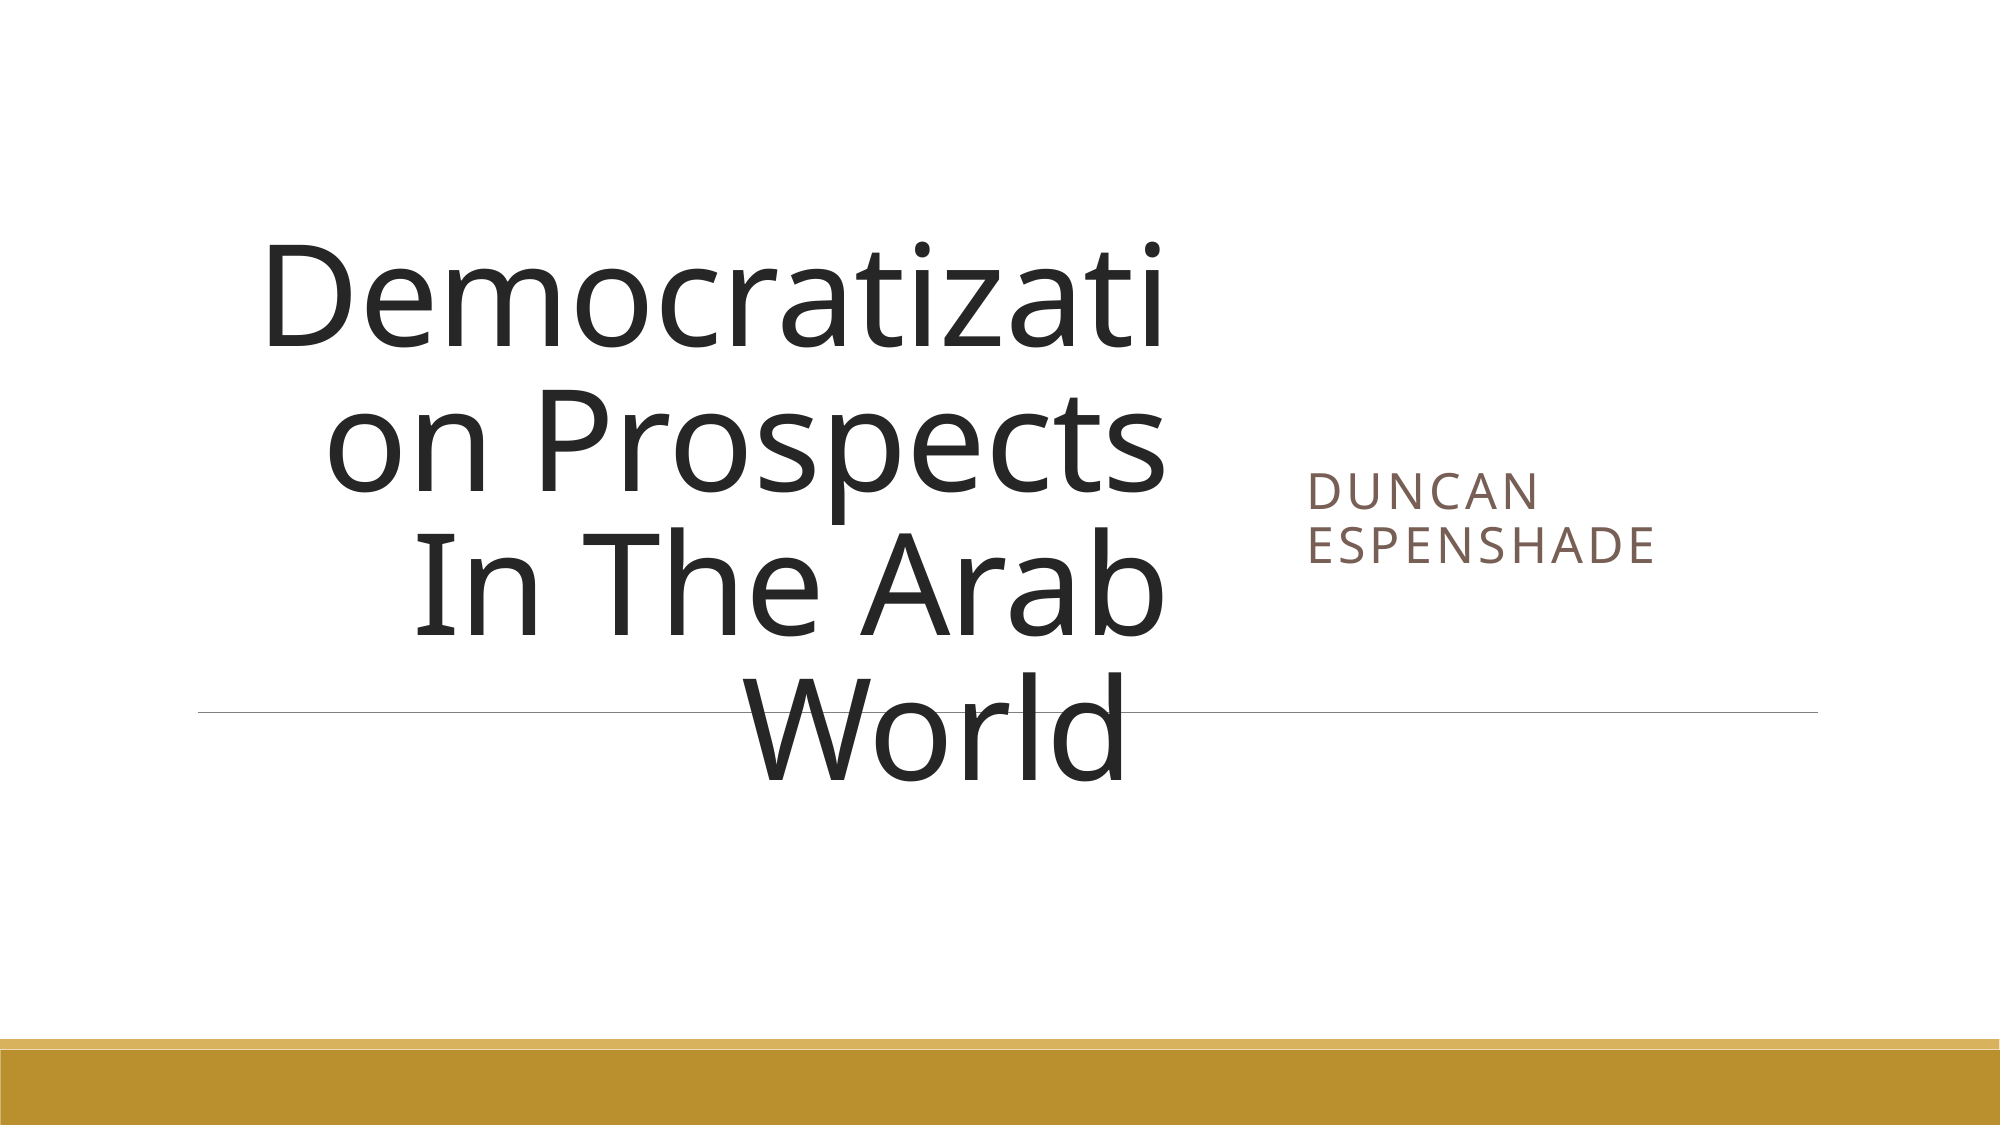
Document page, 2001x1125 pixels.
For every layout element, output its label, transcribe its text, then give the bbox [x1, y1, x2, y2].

title Democratization Prospects In The Arab World [158, 105, 1185, 935]
subtitle Duncan Espenshade [1291, 105, 1840, 935]
